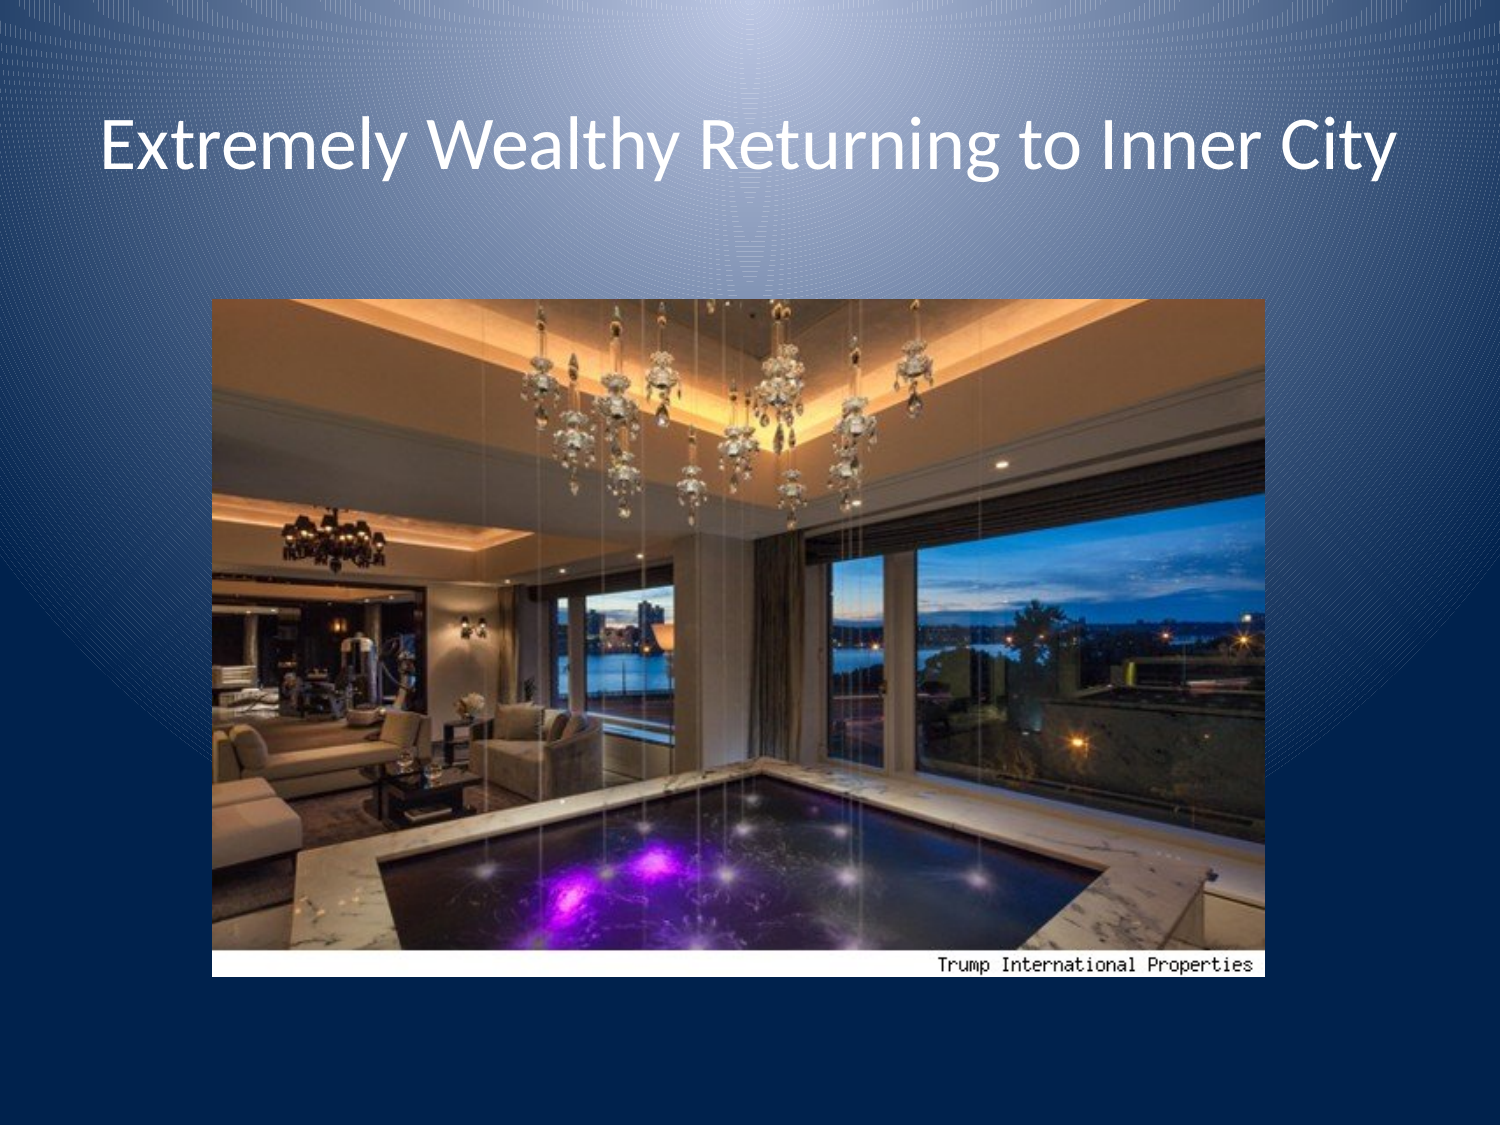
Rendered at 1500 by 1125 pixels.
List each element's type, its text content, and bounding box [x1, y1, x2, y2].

picture [212, 299, 1265, 977]
title Extremely Wealthy Returning to Inner City [75, 45, 1425, 233]
